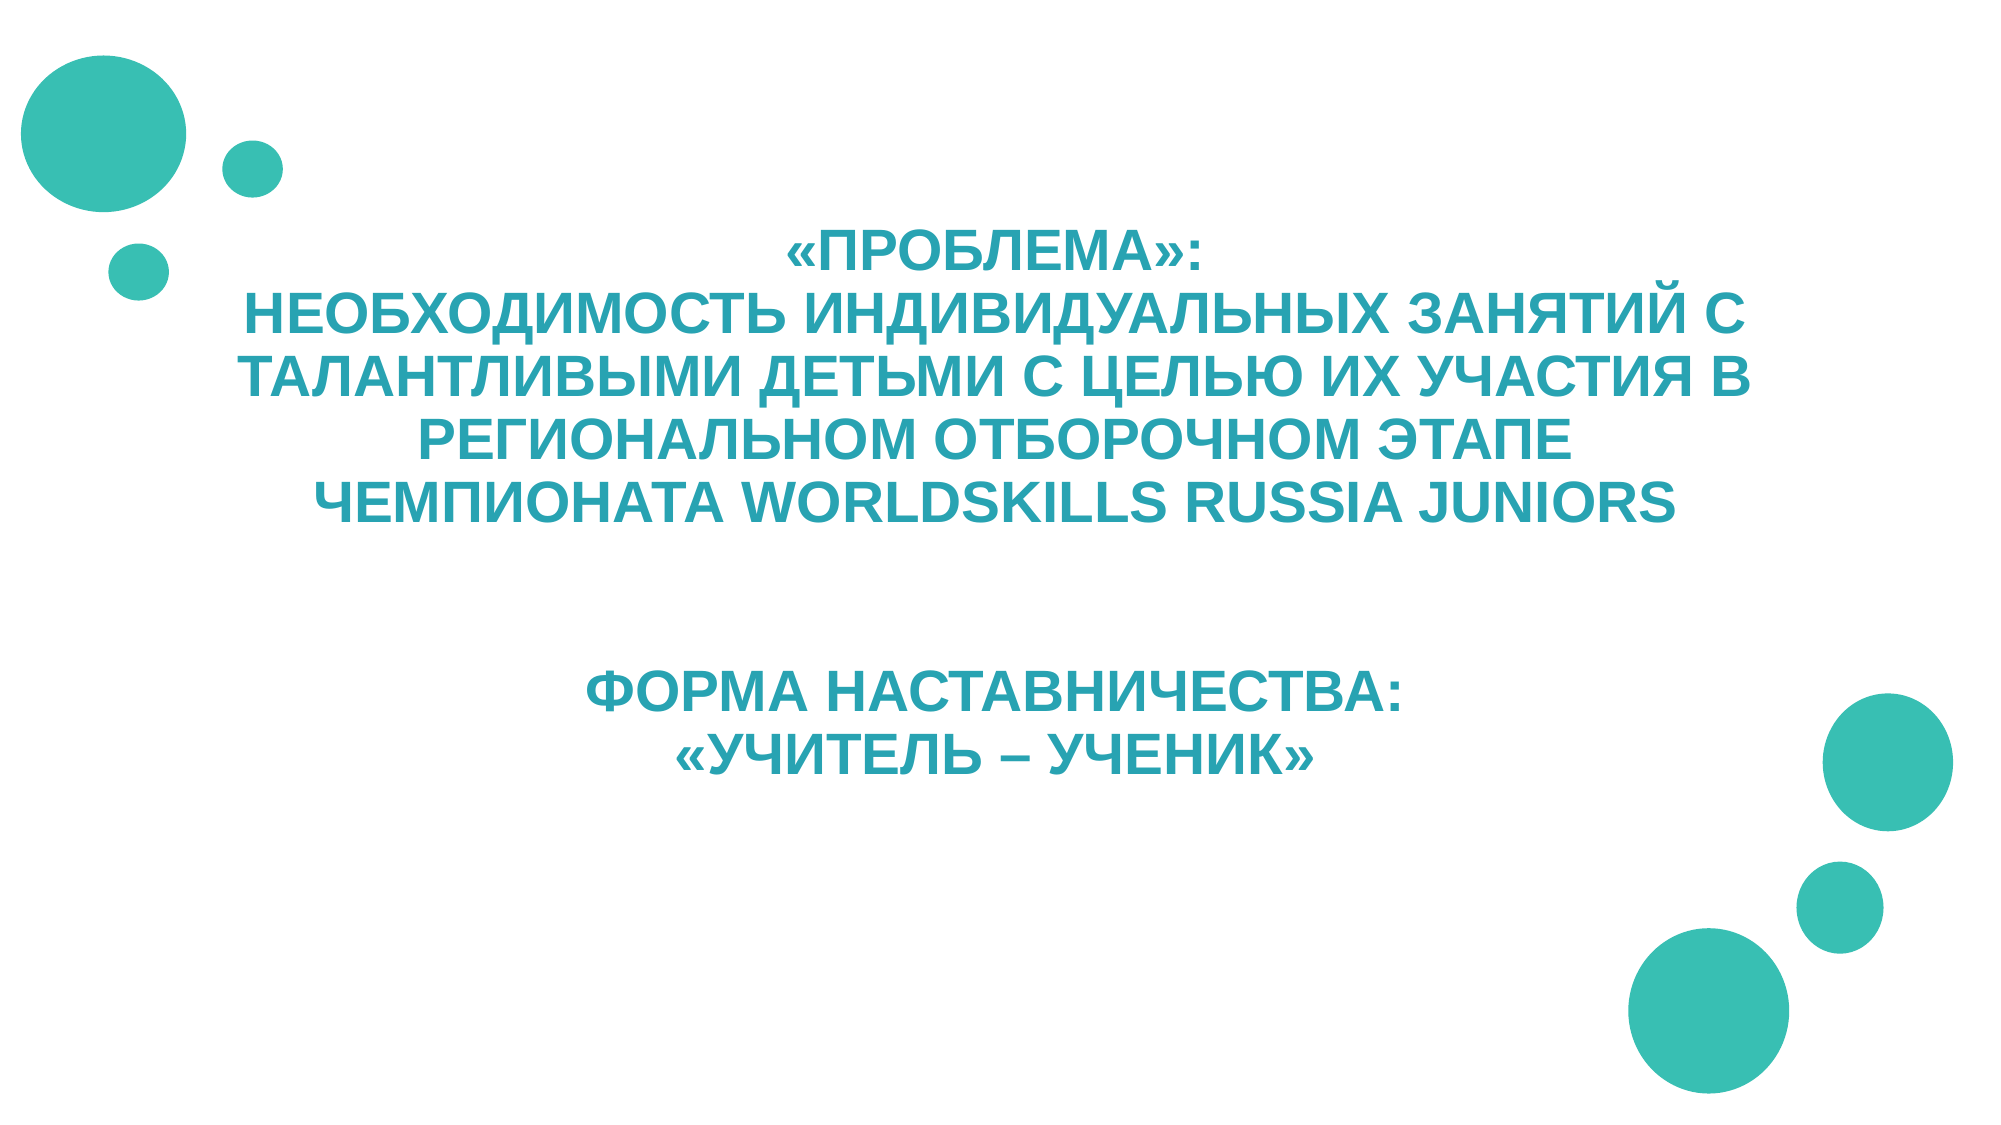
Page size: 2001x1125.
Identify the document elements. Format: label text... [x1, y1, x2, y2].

text_box [1797, 862, 1883, 953]
text_box [1823, 694, 1953, 831]
text_box [16, 125, 2000, 494]
text_box [22, 56, 185, 125]
title «ПРОБЛЕМА»: НЕОБХОДИМОСТЬ ИНДИВИДУАЛЬНЫХ ЗАНЯТИЙ С ТАЛАНТЛИВЫМИ ДЕТЬМИ С ЦЕЛЬЮ ИХ УЧАСТИЯ В РЕГИОНАЛЬНОМ ОТБОРОЧНОМ ЭТАПЕ ЧЕМПИОНАТА WORLDSKILLS RUSSIA JUNIORS ФОРМА НАСТАВНИЧЕСТВА: «УЧИТЕЛЬ – УЧЕНИК» [194, 173, 1797, 905]
text_box [1629, 929, 1789, 1093]
